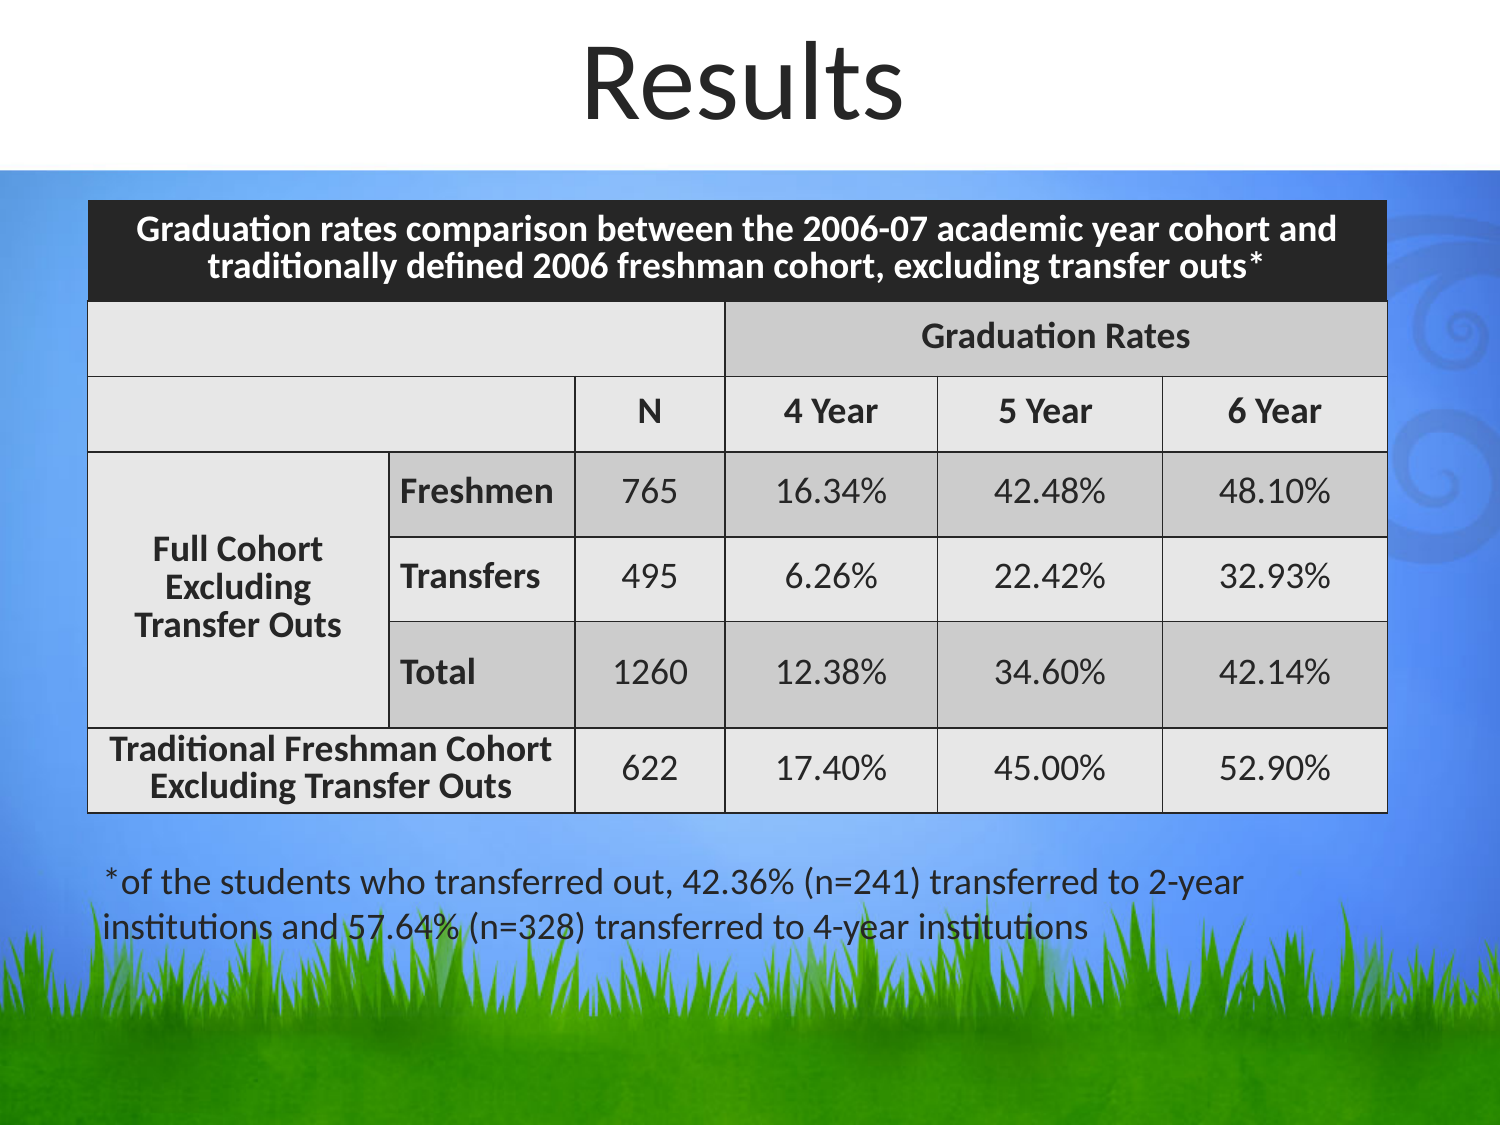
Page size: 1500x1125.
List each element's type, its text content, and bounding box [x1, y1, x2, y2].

table_cell 6 Year [1163, 377, 1387, 451]
table_cell [88, 377, 574, 451]
table_cell Traditional Freshman Cohort Excluding Transfer Outs [88, 729, 574, 812]
table_cell Graduation Rates [726, 302, 1387, 376]
table_cell 32.93% [1163, 538, 1387, 621]
table_cell 16.34% [726, 453, 937, 536]
table_cell 42.48% [938, 453, 1162, 536]
table_cell 12.38% [726, 622, 937, 727]
table_cell [88, 302, 724, 376]
table_cell 765 [576, 453, 724, 536]
picture [0, 0, 1500, 1125]
table_header Graduation rates comparison between the 2006-07 academic year cohort and traditionally defined 2006 freshman cohort, excluding transfer outs* [88, 200, 1387, 300]
text_box Results [99, 0, 1388, 150]
table_cell 1260 [576, 622, 724, 727]
table_cell 42.14% [1163, 622, 1387, 727]
table_cell N [576, 377, 724, 451]
table_cell 17.40% [726, 729, 937, 812]
table_cell Total [390, 622, 574, 727]
table_cell 22.42% [938, 538, 1162, 621]
table_cell 52.90% [1163, 729, 1387, 812]
table_cell Transfers [390, 538, 574, 621]
table_cell 4 Year [726, 377, 937, 451]
table_cell Full Cohort Excluding Transfer Outs [88, 453, 388, 727]
table_cell 622 [576, 729, 724, 812]
text_box *of the students who transferred out, 42.36% (n=241) transferred to 2-year institutions and 57.64% (n=328) transferred to 4-year institutions [87, 849, 1388, 955]
table_cell 34.60% [938, 622, 1162, 727]
table_cell 495 [576, 538, 724, 621]
table_cell Freshmen [390, 453, 574, 536]
table_cell 45.00% [938, 729, 1162, 812]
table_cell 6.26% [726, 538, 937, 621]
table_cell 48.10% [1163, 453, 1387, 536]
table_cell 5 Year [938, 377, 1162, 451]
